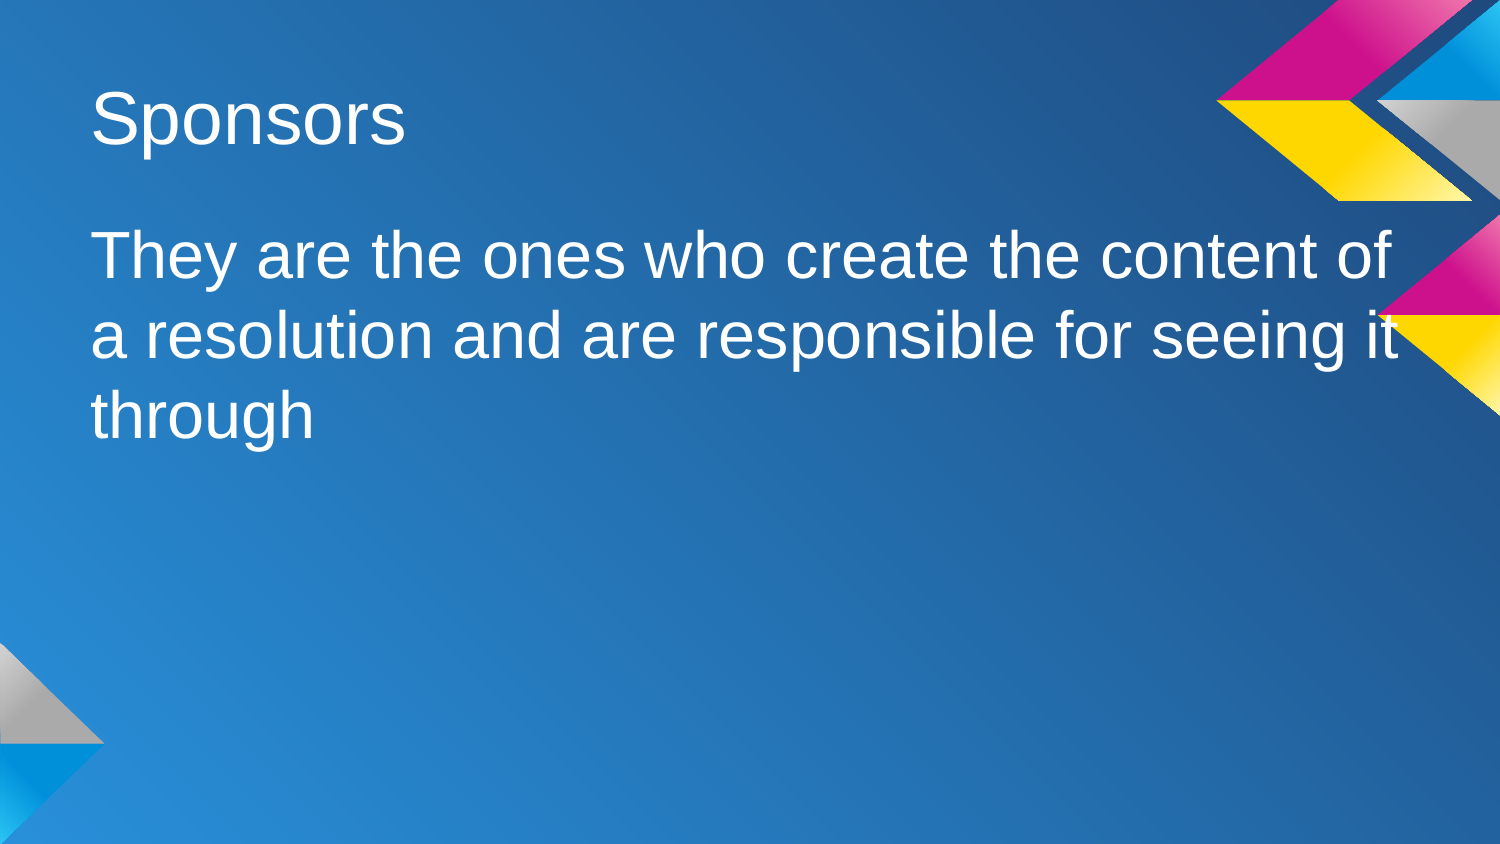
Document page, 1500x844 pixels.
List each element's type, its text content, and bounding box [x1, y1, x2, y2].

title Sponsors [75, 33, 1204, 175]
list They are the ones who create the content of a resolution and are responsible for seeing it through [75, 196, 1425, 793]
